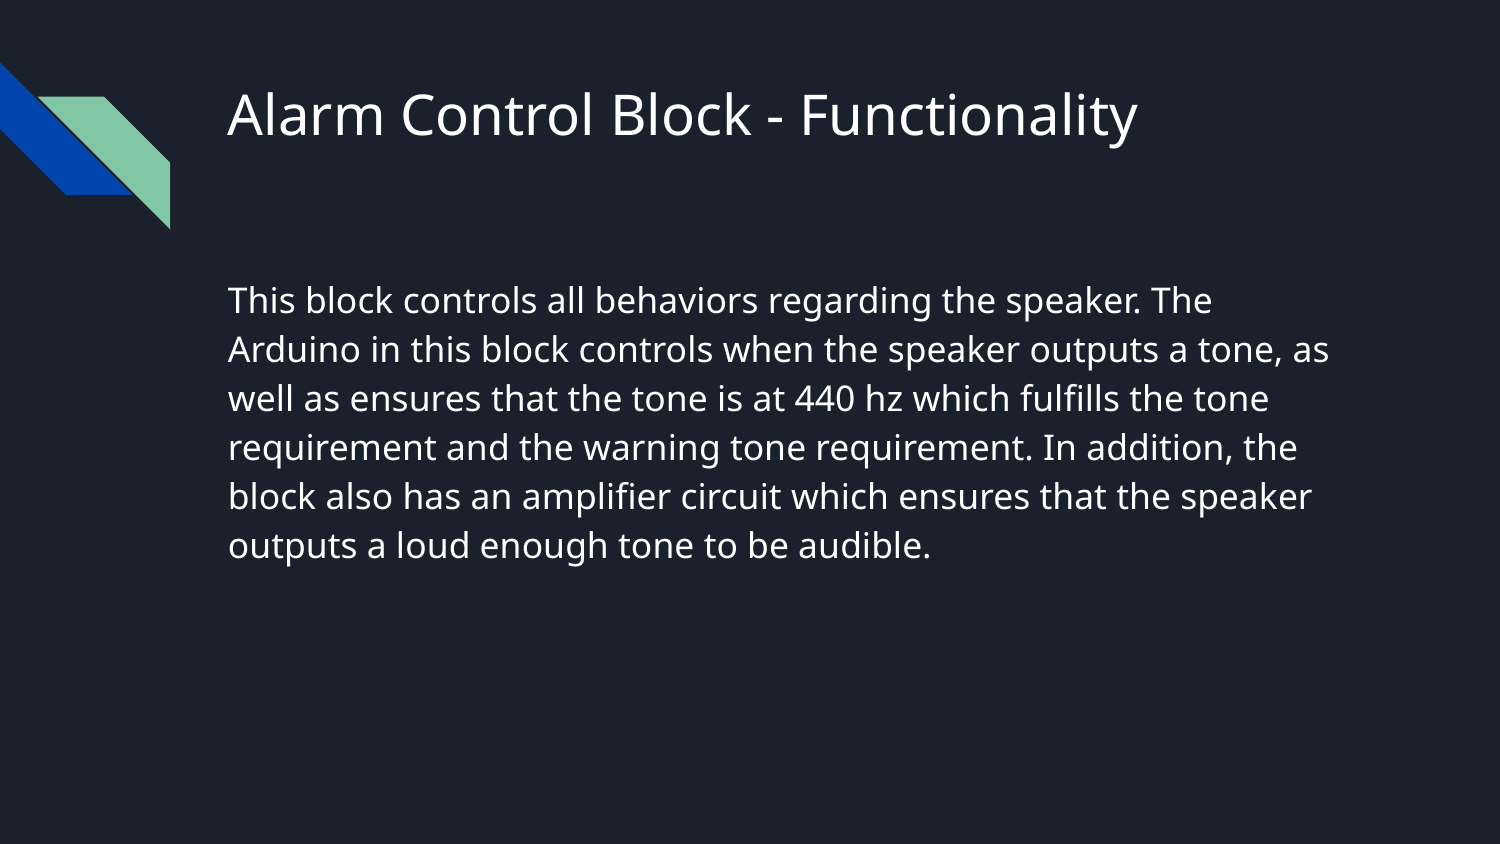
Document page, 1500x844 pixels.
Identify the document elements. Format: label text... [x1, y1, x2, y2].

title Alarm Control Block - Functionality [212, 64, 1368, 215]
list This block controls all behaviors regarding the speaker. The Arduino in this block controls when the speaker outputs a tone, as well as ensures that the tone is at 440 hz which fulfills the tone requirement and the warning tone requirement. In addition, the block also has an amplifier circuit which ensures that the speaker outputs a loud enough tone to be audible. [212, 257, 1368, 735]
